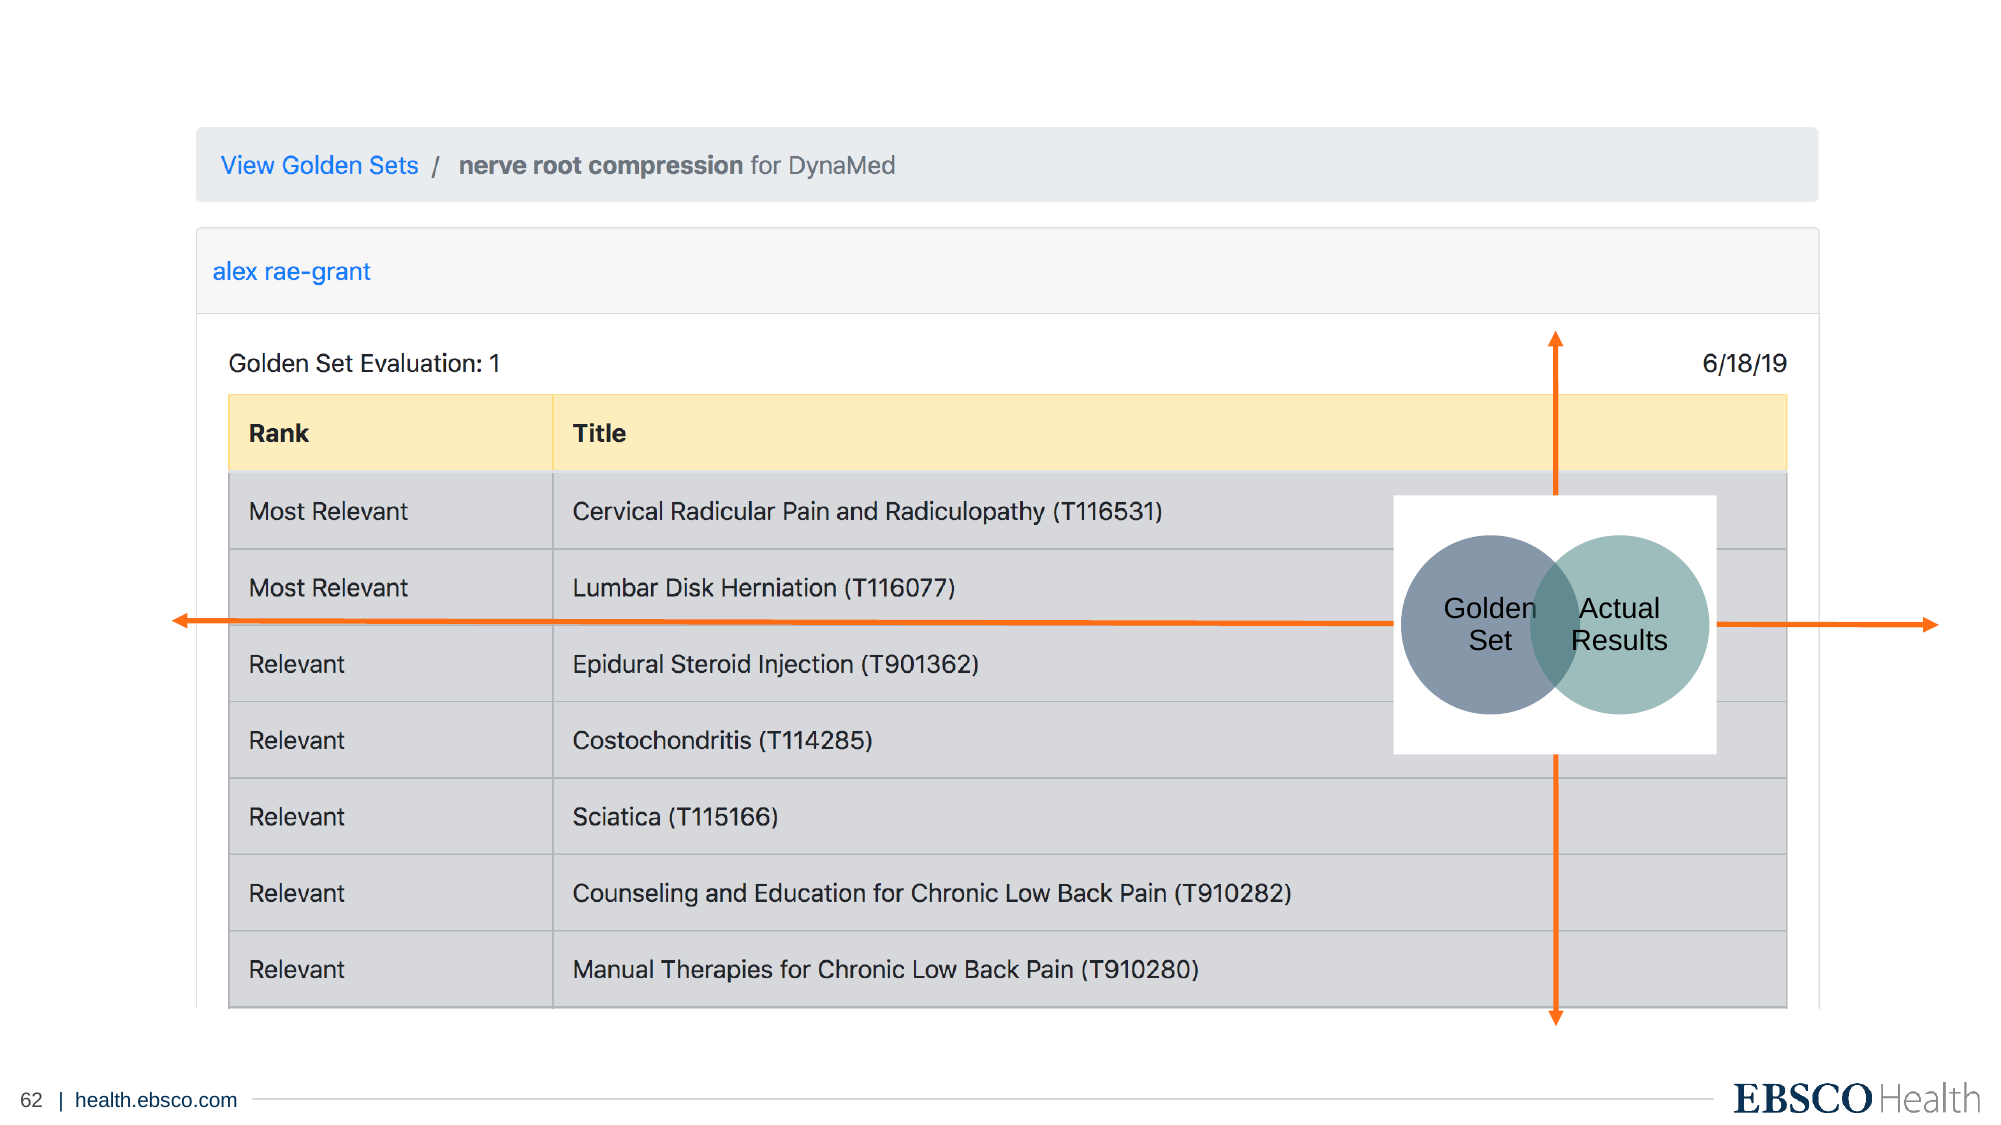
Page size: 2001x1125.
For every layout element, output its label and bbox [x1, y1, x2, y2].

text_box [1393, 495, 1717, 755]
text_box [1717, 620, 1939, 625]
picture [175, 116, 1826, 620]
text_box [171, 620, 1393, 625]
picture [175, 625, 1555, 1009]
picture [1734, 1082, 1980, 1113]
picture [1557, 625, 1826, 1009]
